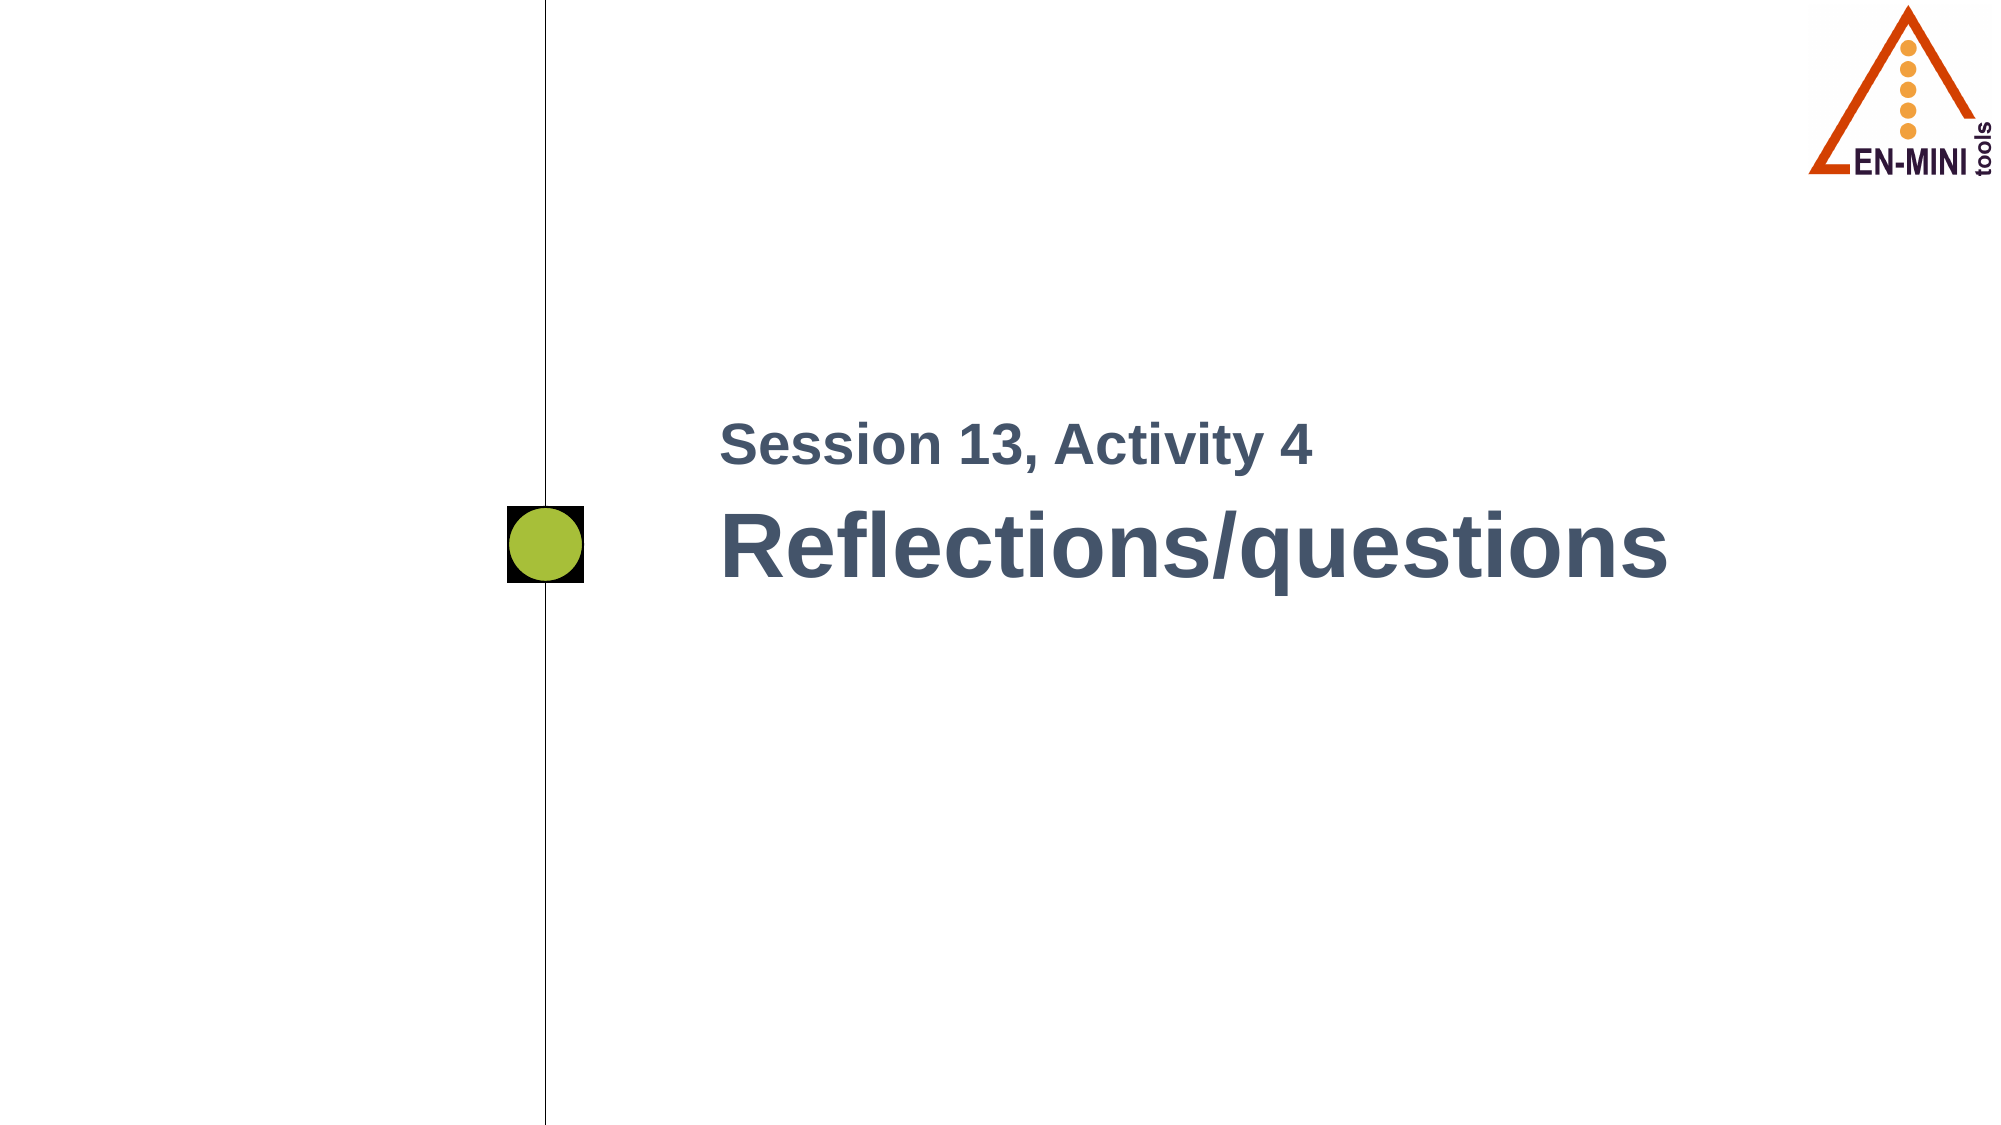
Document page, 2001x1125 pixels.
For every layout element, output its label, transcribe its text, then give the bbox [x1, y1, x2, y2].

picture [1807, 4, 1992, 177]
list Session 13, Activity 4 Reflections/questions [704, 407, 1768, 718]
